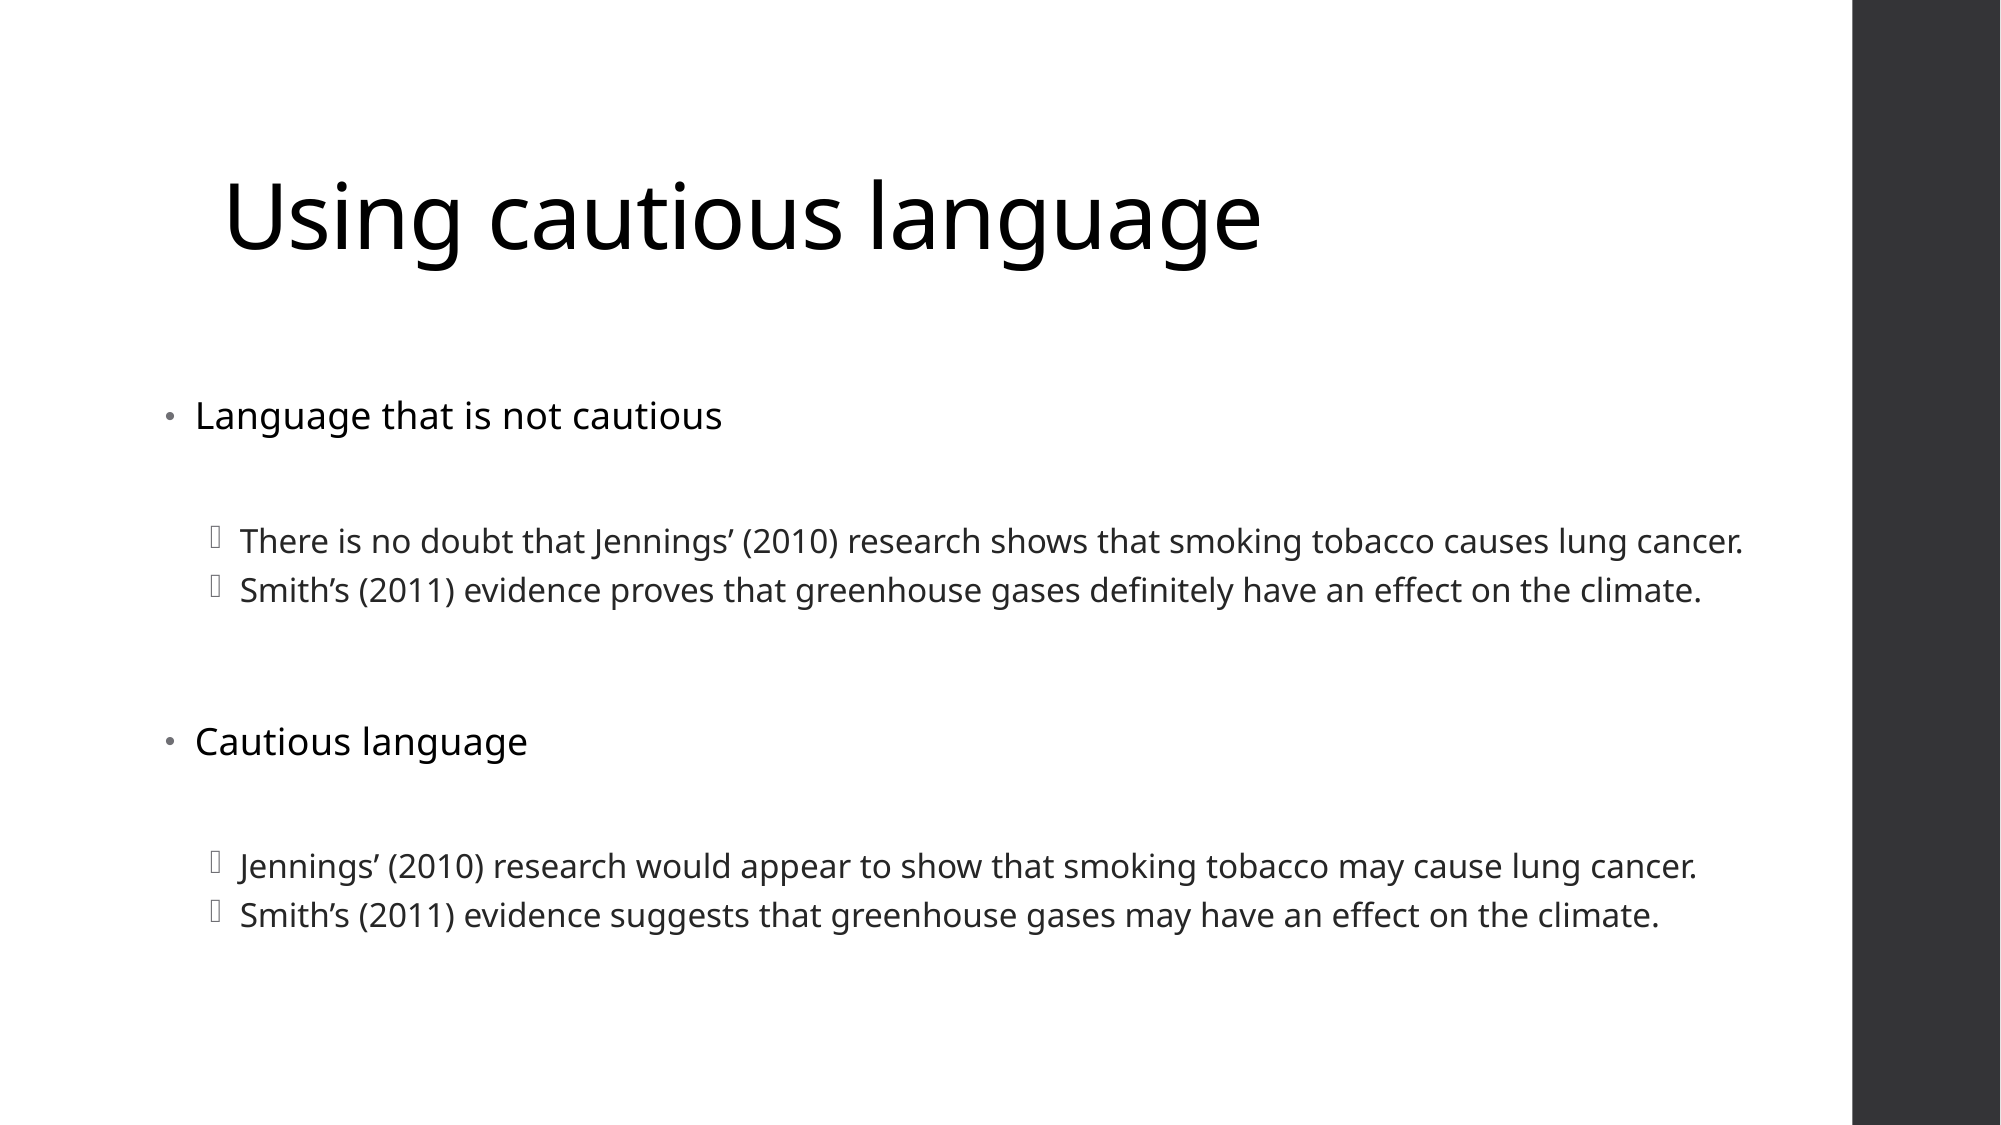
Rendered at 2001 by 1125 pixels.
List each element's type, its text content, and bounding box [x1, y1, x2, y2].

title Using cautious language [206, 60, 1797, 278]
list Language that is not cautious There is no doubt that Jennings’ (2010) research shows that smoking tobacco causes lung cancer. Smith’s (2011) evidence proves that greenhouse gases definitely have an effect on the climate. Cautious language Jennings’ (2010) research would appear to show that smoking tobacco may cause lung cancer. Smith’s (2011) evidence suggests that greenhouse gases may have an effect on the climate. [149, 388, 1850, 1065]
